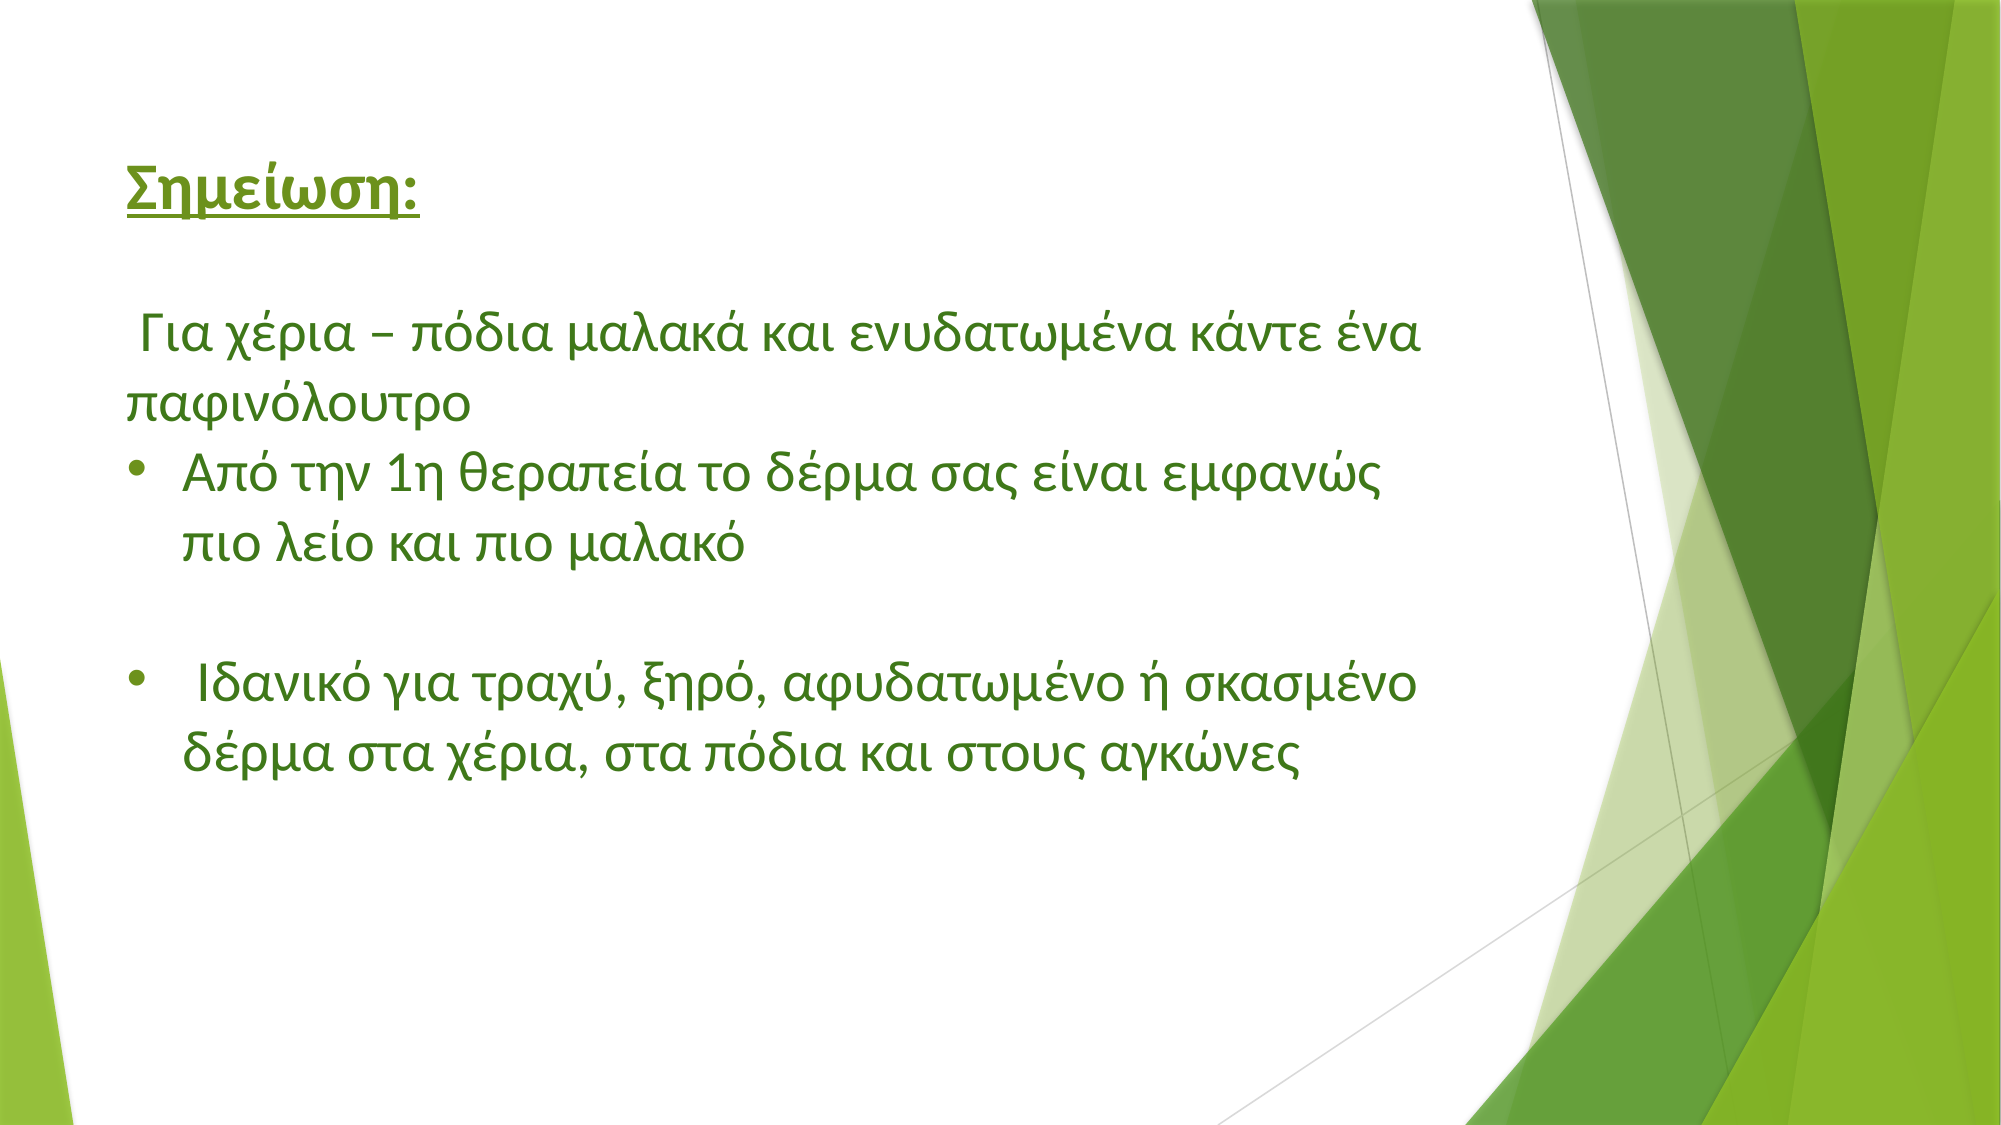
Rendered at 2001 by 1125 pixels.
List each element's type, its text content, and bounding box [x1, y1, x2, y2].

text_box Σημείωση: Για χέρια – πόδια μαλακά και ενυδατωμένα κάντε ένα παφινόλουτρο Από την 1η θεραπεία το δέρμα σας είναι εμφανώς πιο λείο και πιο μαλακό Ιδανικό για τραχύ, ξηρό, αφυδατωμένο ή σκασμένο δέρμα στα χέρια, στα πόδια και στους αγκώνες [111, 135, 1439, 850]
